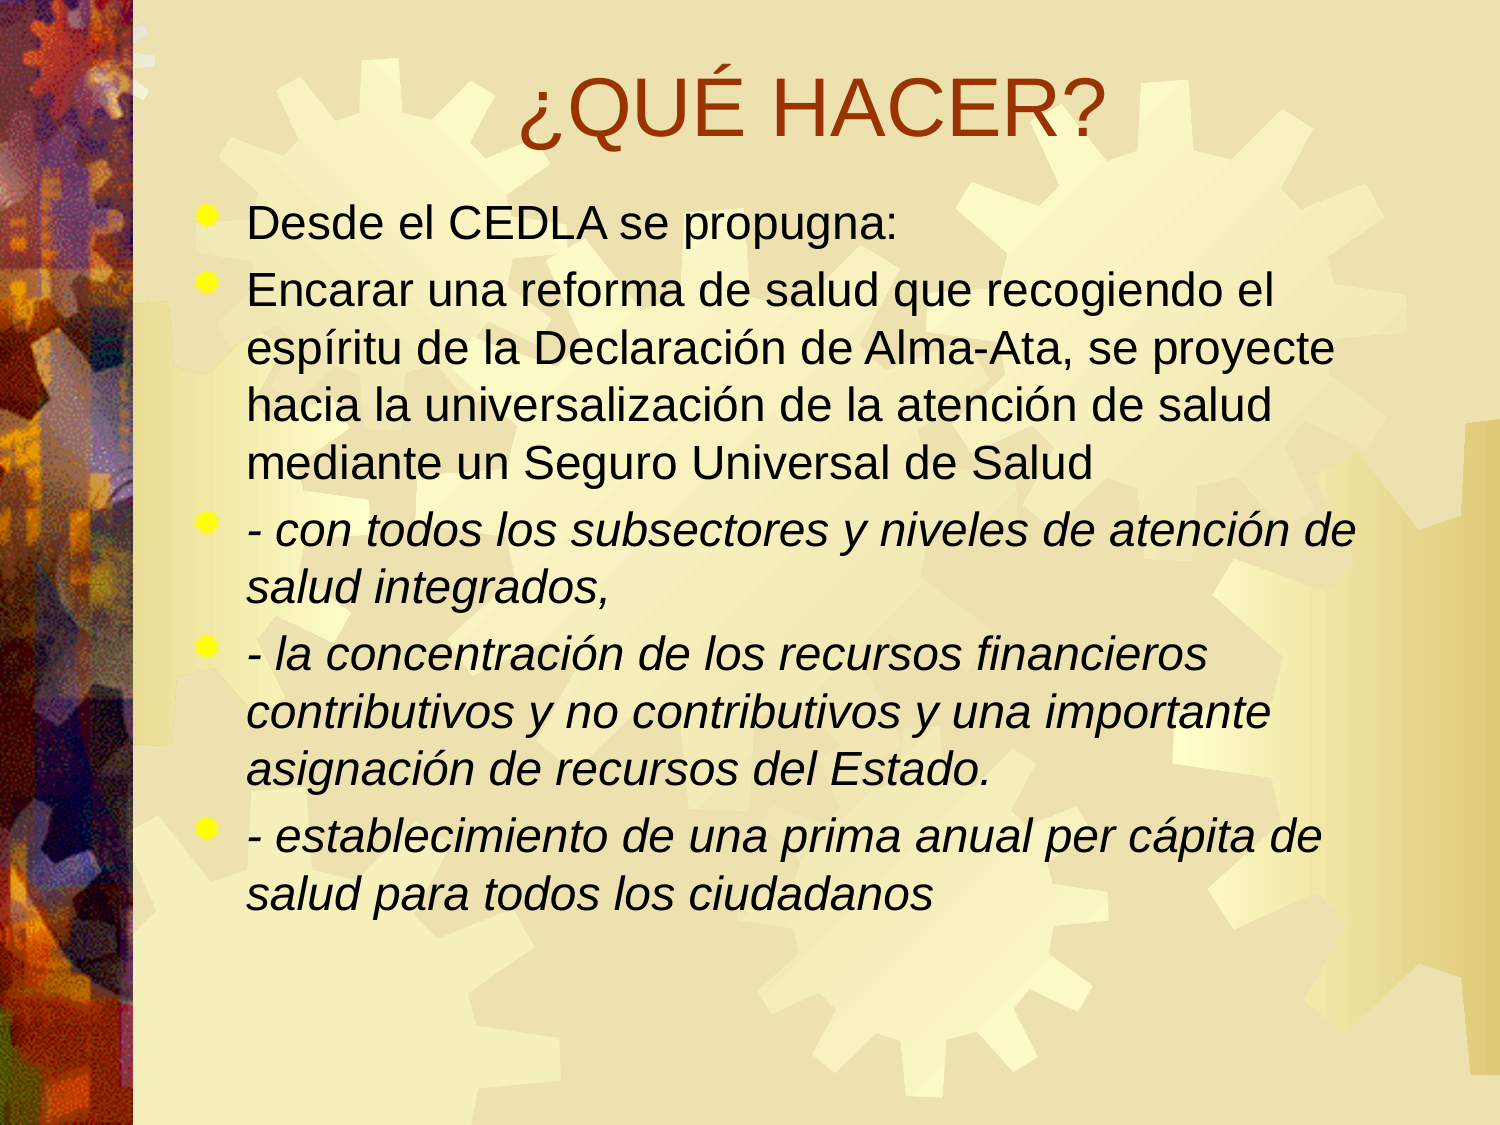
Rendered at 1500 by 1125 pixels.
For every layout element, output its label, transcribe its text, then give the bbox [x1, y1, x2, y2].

picture [0, 0, 133, 1125]
list Desde el CEDLA se propugna: Encarar una reforma de salud que recogiendo el espíritu de la Declaración de Alma-Ata, se proyecte hacia la universalización de la atención de salud mediante un Seguro Universal de Salud - con todos los subsectores y niveles de atención de salud integrados, - la concentración de los recursos financieros contributivos y no contributivos y una importante asignación de recursos del Estado. - establecimiento de una prima anual per cápita de salud para todos los ciudadanos [174, 184, 1451, 951]
title ¿QUÉ HACER? [174, 49, 1451, 162]
